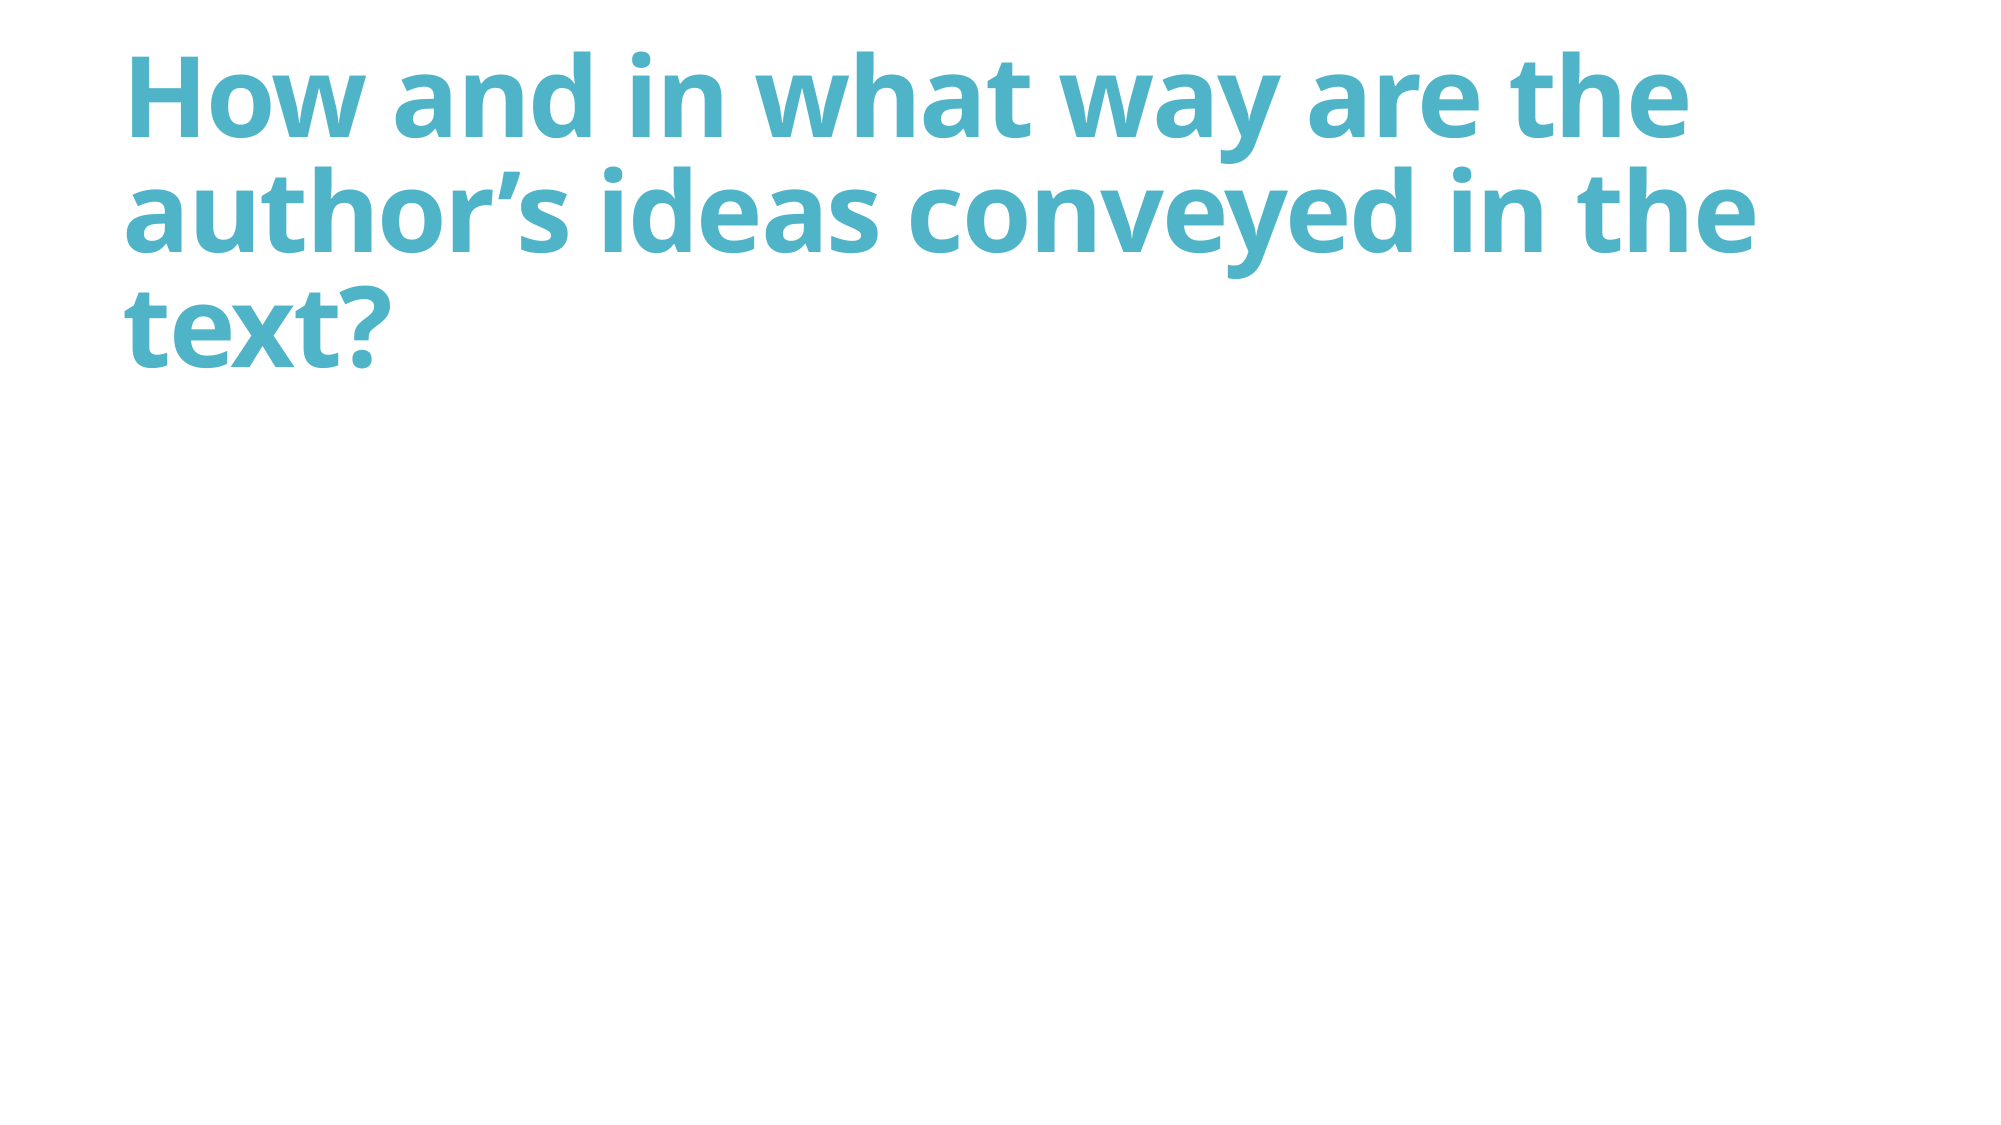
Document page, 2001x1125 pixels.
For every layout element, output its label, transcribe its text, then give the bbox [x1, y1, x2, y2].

title How and in what way are the author’s ideas conveyed in the text? [107, 81, 1875, 354]
